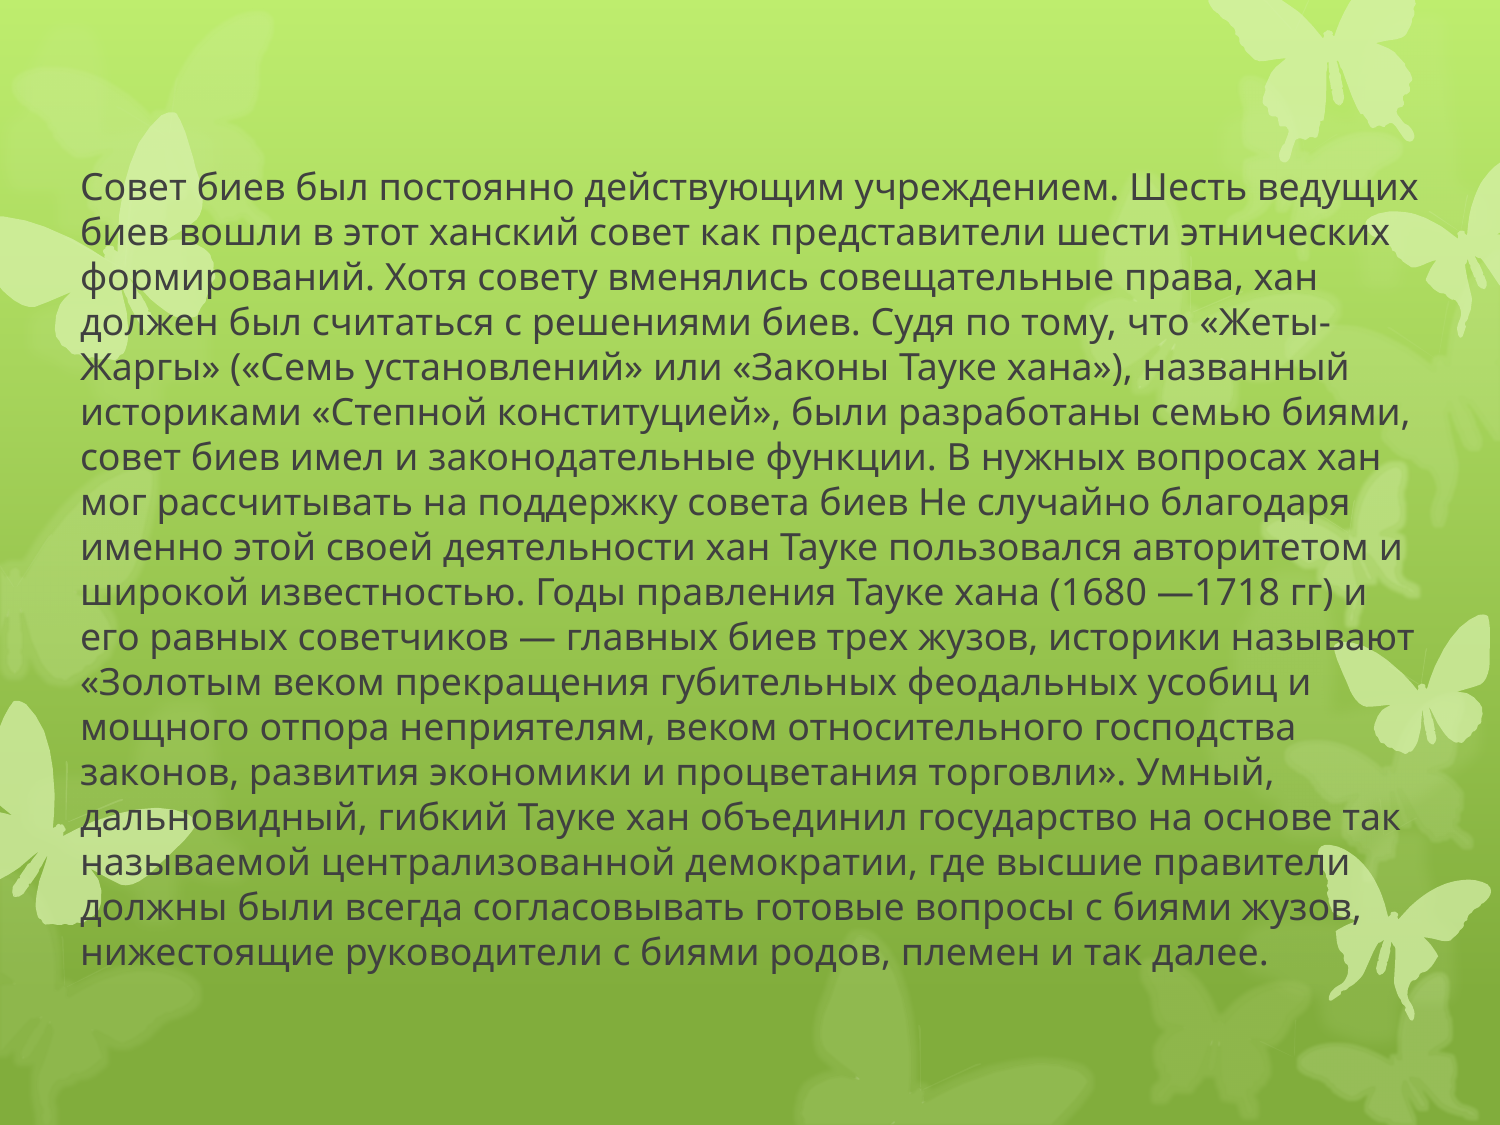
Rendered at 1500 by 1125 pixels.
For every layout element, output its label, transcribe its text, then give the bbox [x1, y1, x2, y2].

list Совет биев был постоянно действующим учреждением. Шесть ведущих биев вошли в этот ханский совет как представители шести этнических формирований. Хотя совету вменялись совещательные права, хан должен был считаться с решениями биев. Судя по тому, что «Жеты-Жаргы» («Семь установлений» или «Законы Тауке хана»), названный историками «Степной конституцией», были разработаны семью биями, совет биев имел и законодательные функции. В нужных вопросах хан мог рассчитывать на поддержку совета биев Не случайно благодаря именно этой своей деятельности хан Тауке пользовался авторитетом и широкой известностью. Годы правления Тауке хана (1680 —1718 гг) и его равных советчиков — главных биев трех жузов, историки называют «Золотым веком прекращения губительных феодальных усобиц и мощного отпора неприятелям, веком относительного господства законов, развития экономики и процветания торговли». Умный, дальновидный, гибкий Тауке хан объединил государство на основе так называемой централизованной демократии, где высшие правители должны были всегда согласовывать готовые вопросы с биями жузов, нижестоящие руководители с биями родов, племен и так далее. [64, 78, 1447, 1059]
